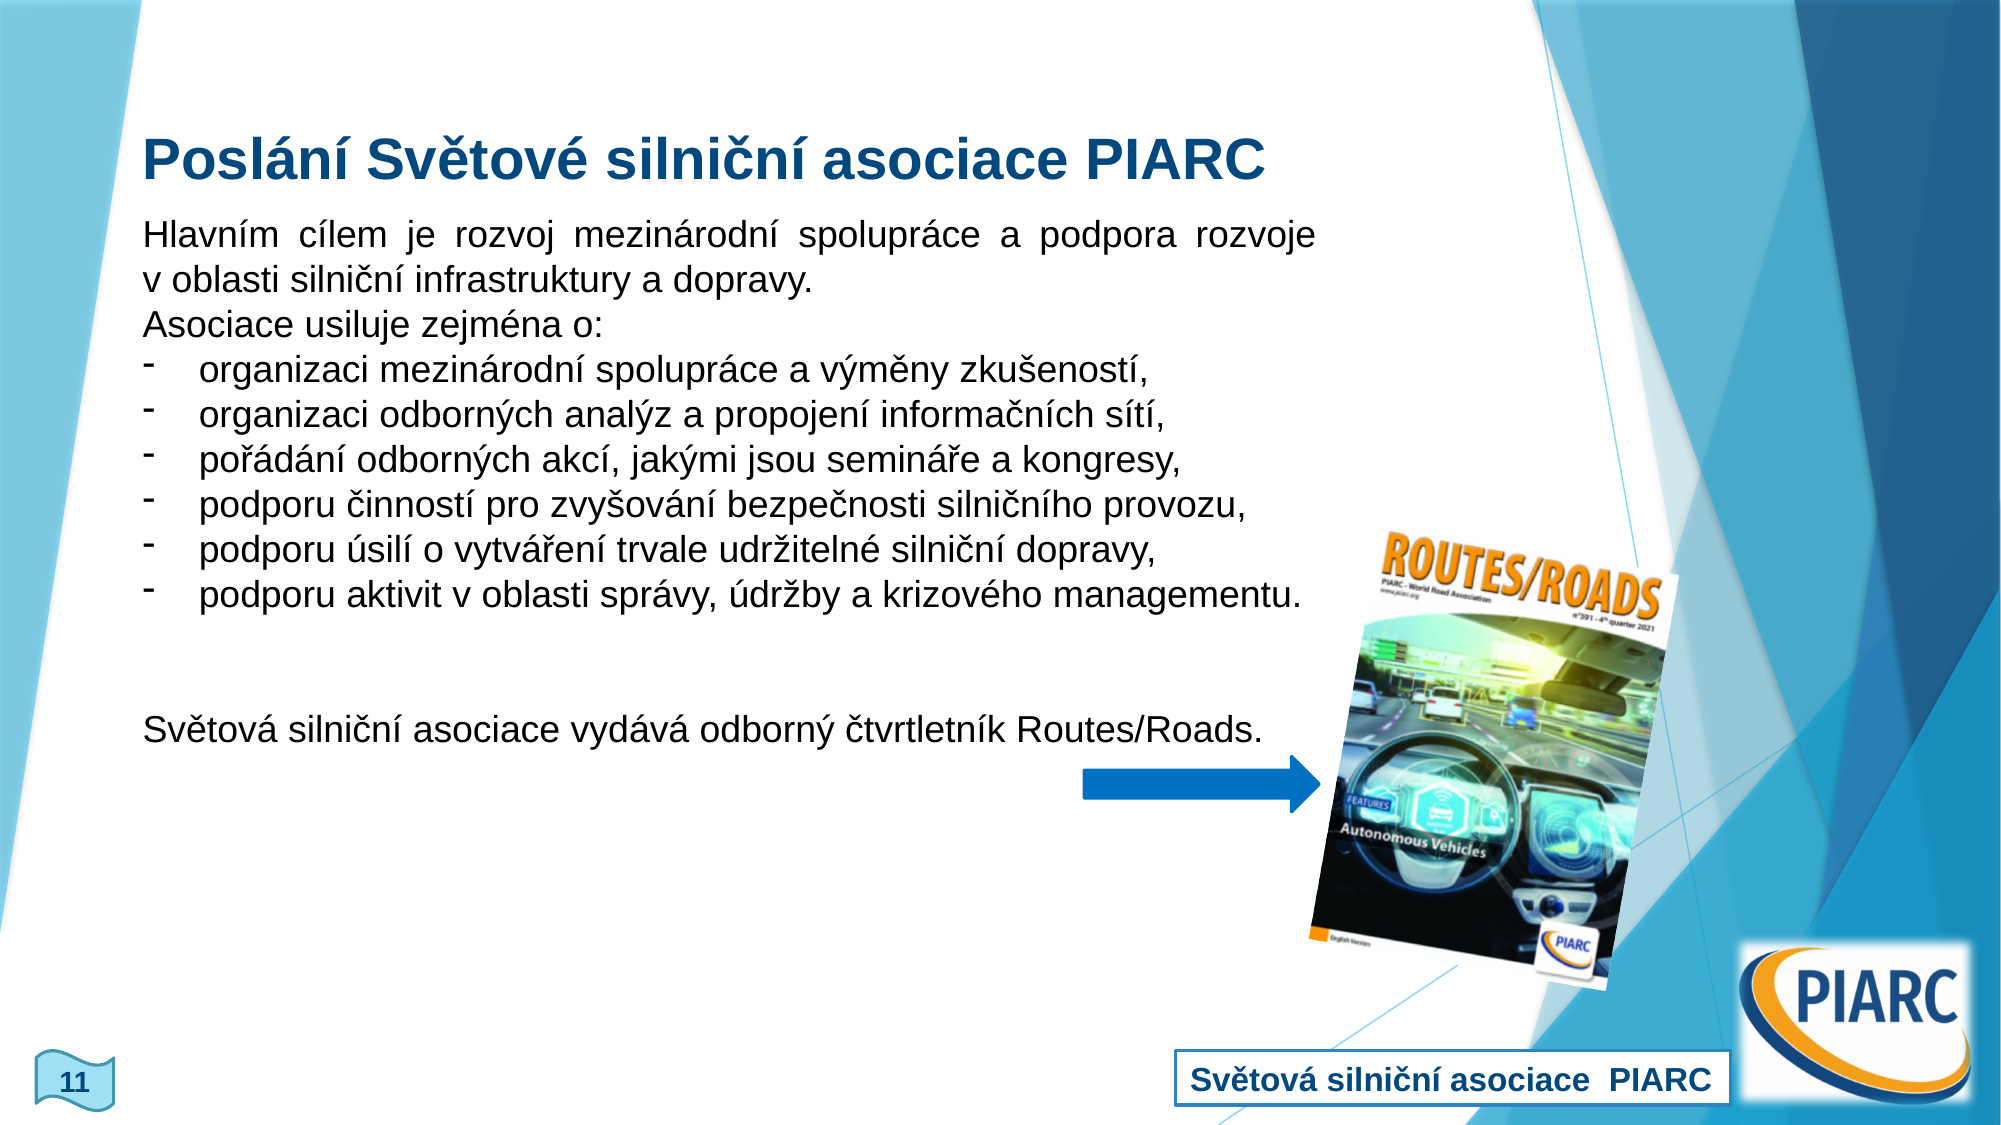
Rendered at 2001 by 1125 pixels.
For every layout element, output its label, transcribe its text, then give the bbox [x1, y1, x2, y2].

text_box Poslání Světové silniční asociace PIARC [127, 109, 1616, 203]
text_box 11 [34, 1049, 116, 1113]
text_box Hlavním cílem je rozvoj mezinárodní spolupráce a podpora rozvoje v oblasti silniční infrastruktury a dopravy. Asociace usiluje zejména o: organizaci mezinárodní spolupráce a výměny zkušeností, organizaci odborných analýz a propojení informačních sítí, pořádání odborných akcí, jakými jsou semináře a kongresy, podporu činností pro zvyšování bezpečnosti silničního provozu, podporu úsilí o vytváření trvale udržitelné silniční dopravy, podporu aktivit v oblasti správy, údržby a krizového managementu. Světová silniční asociace vydává odborný čtvrtletník Routes/Roads. [127, 202, 1332, 893]
text_box Světová silniční asociace PIARC [1174, 1049, 1725, 1107]
picture [1730, 931, 1980, 1112]
text_box [1082, 754, 1321, 814]
picture [1309, 523, 1679, 990]
